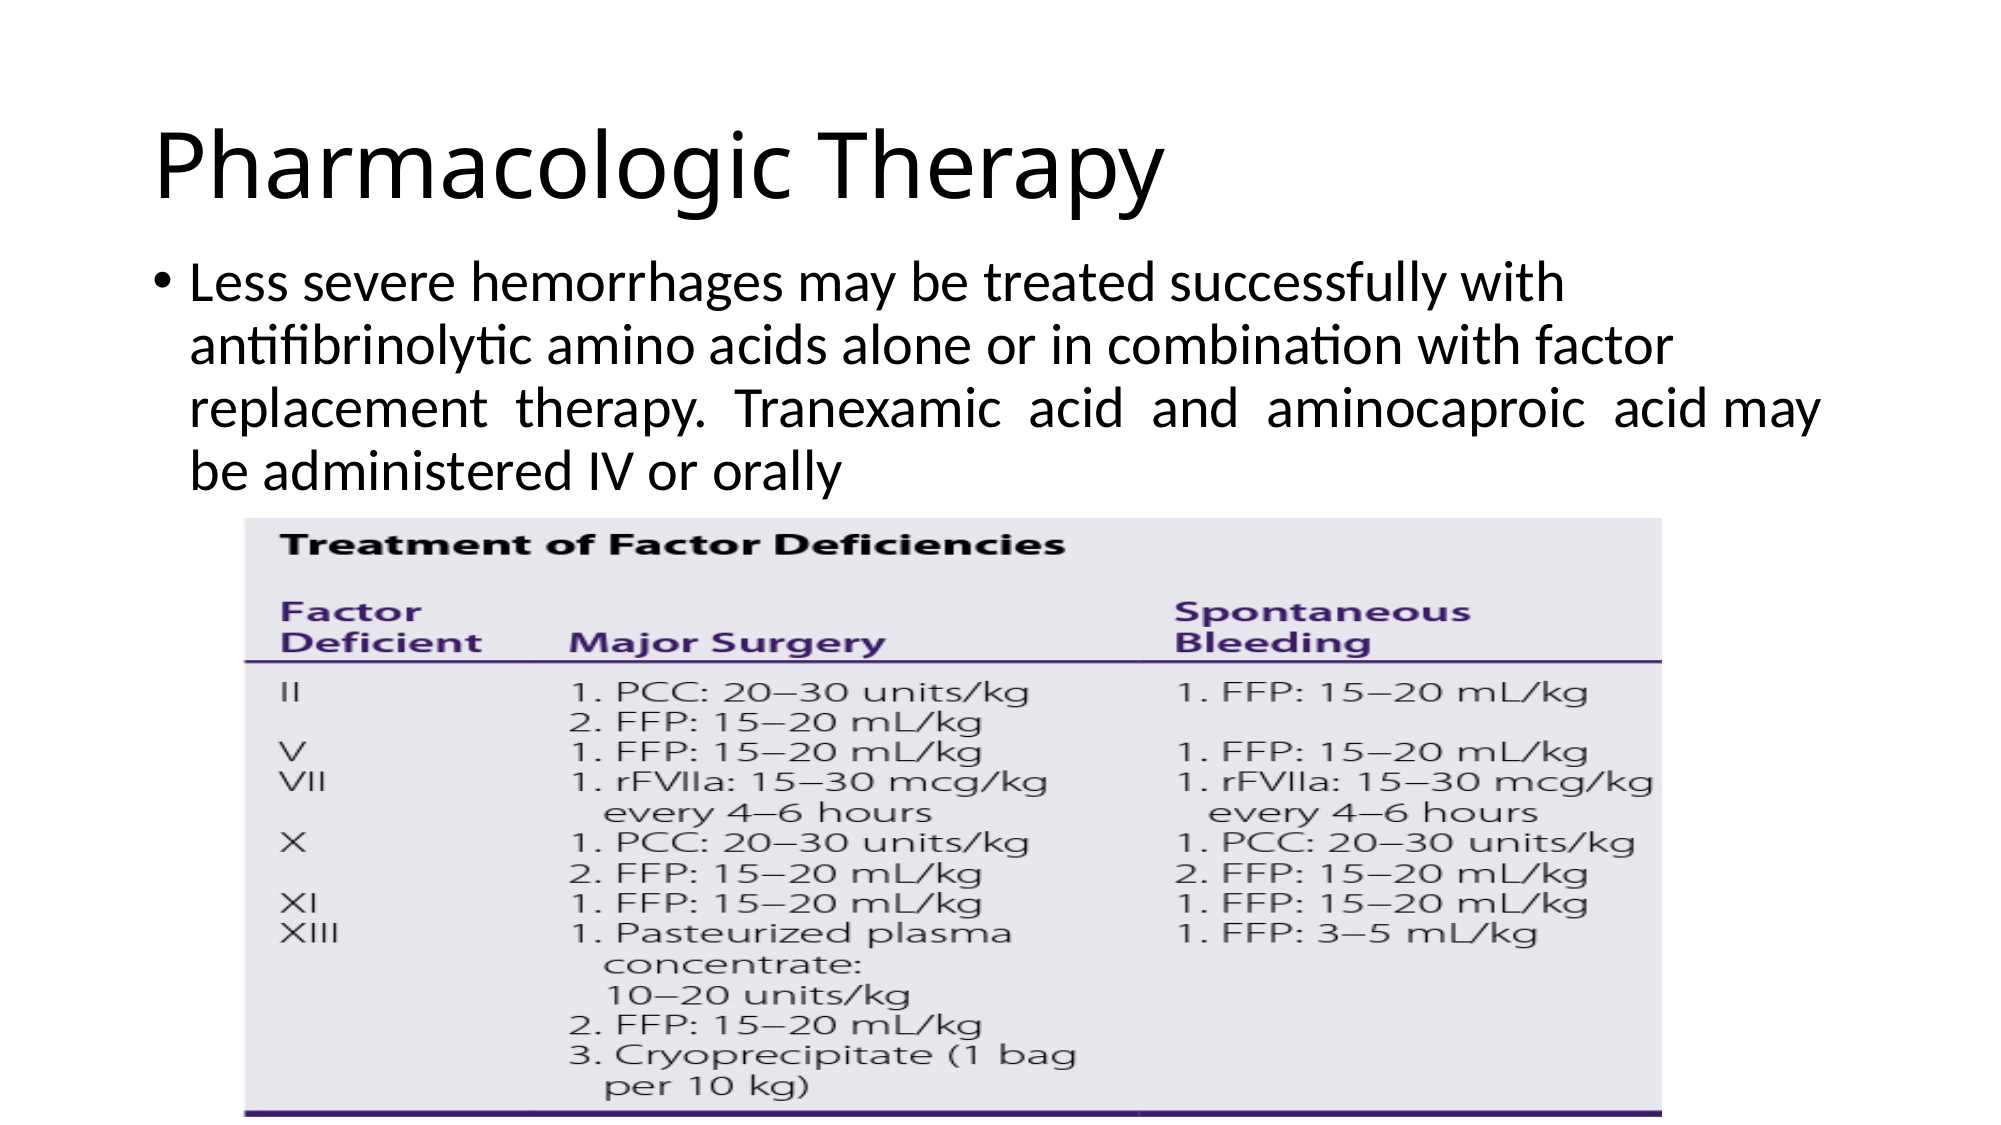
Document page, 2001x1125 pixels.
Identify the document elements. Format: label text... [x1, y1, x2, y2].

picture [227, 518, 1662, 1125]
list Less severe hemorrhages may be treated successfully with antifibrinolytic amino acids alone or in combination with factor replacement therapy. Tranexamic acid and aminocaproic acid may be administered IV or orally [137, 243, 1863, 1014]
title Pharmacologic Therapy [137, 59, 1863, 243]
